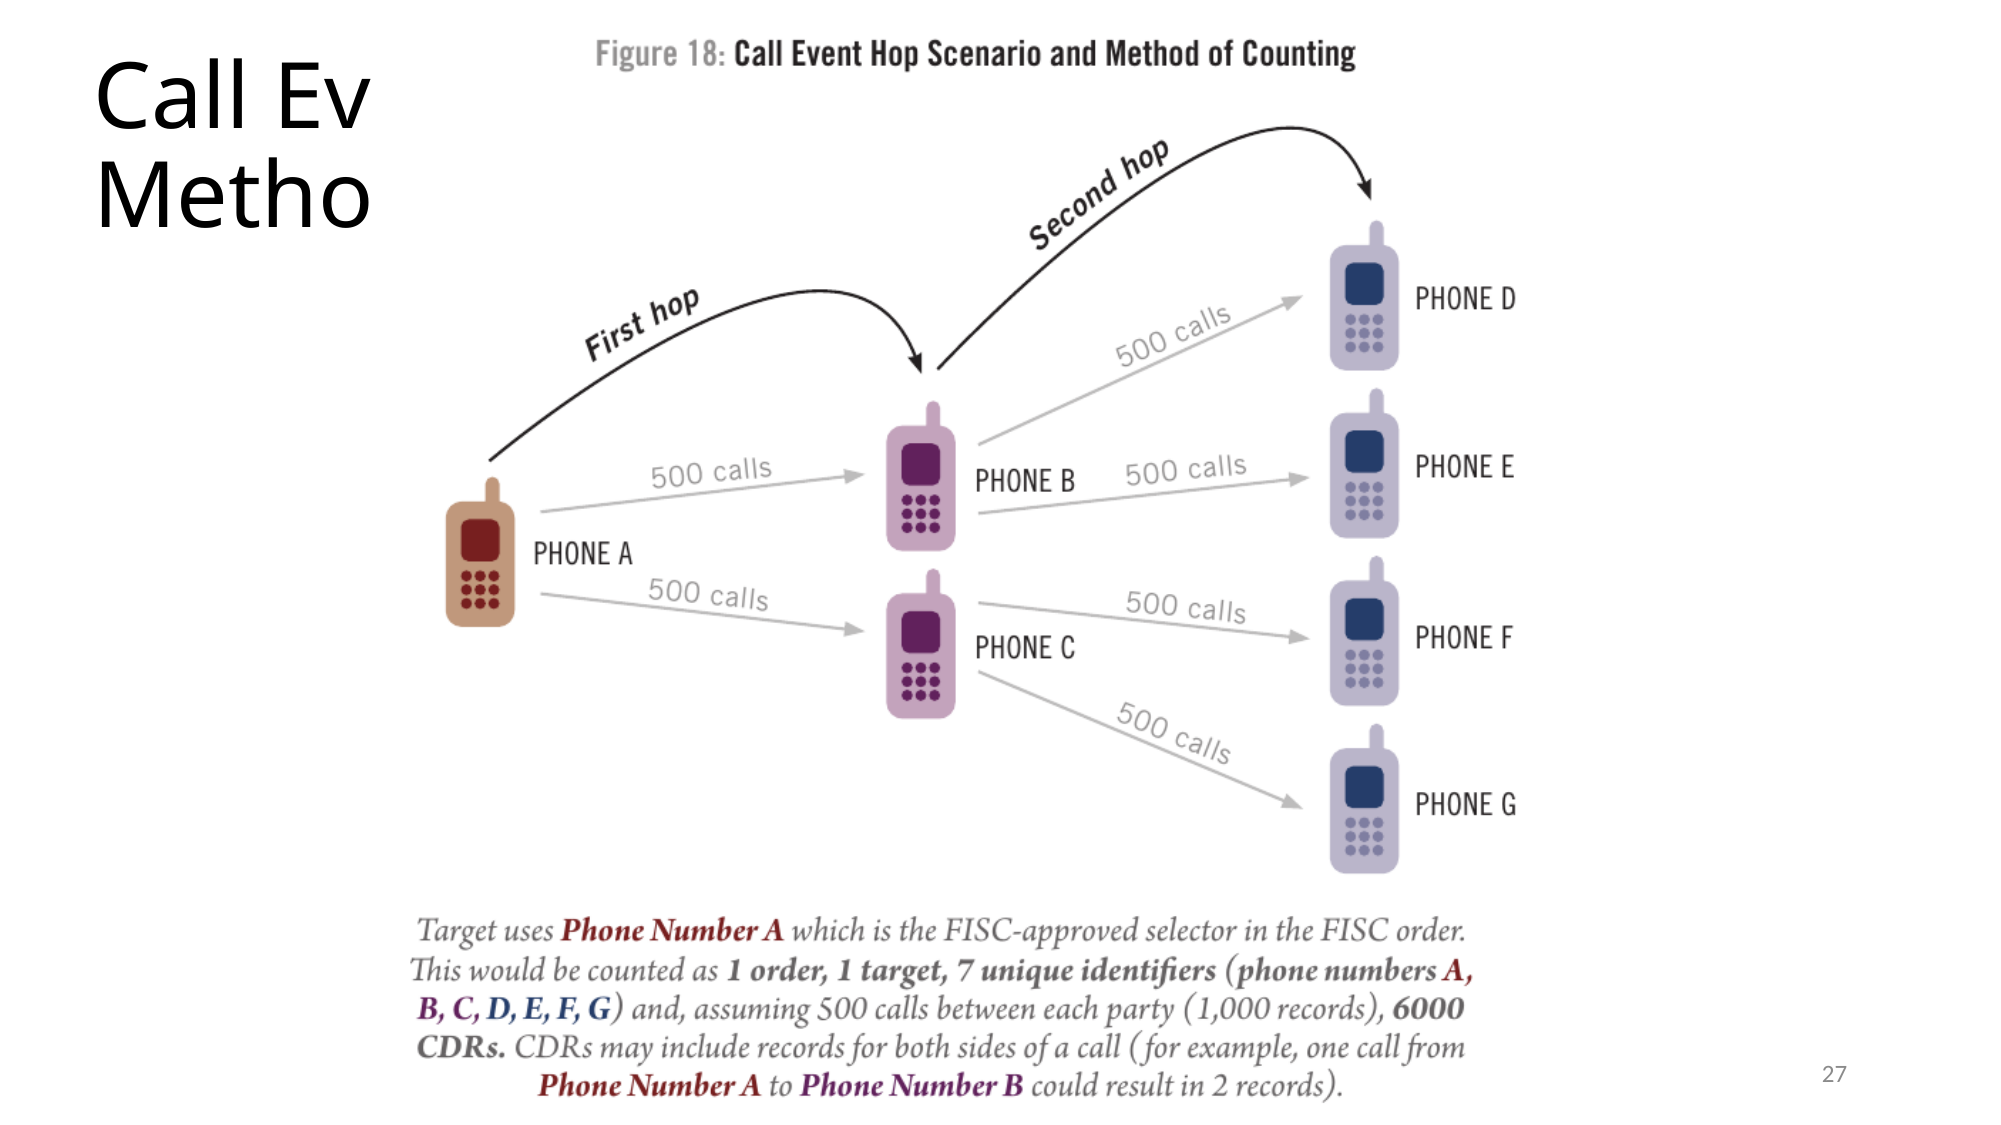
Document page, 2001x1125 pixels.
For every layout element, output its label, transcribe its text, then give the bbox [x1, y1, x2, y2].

slide_number 27 [1625, 1042, 1863, 1103]
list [374, 15, 1625, 1123]
title Call Event Hop Scenario and Method of Counting [78, 39, 374, 258]
